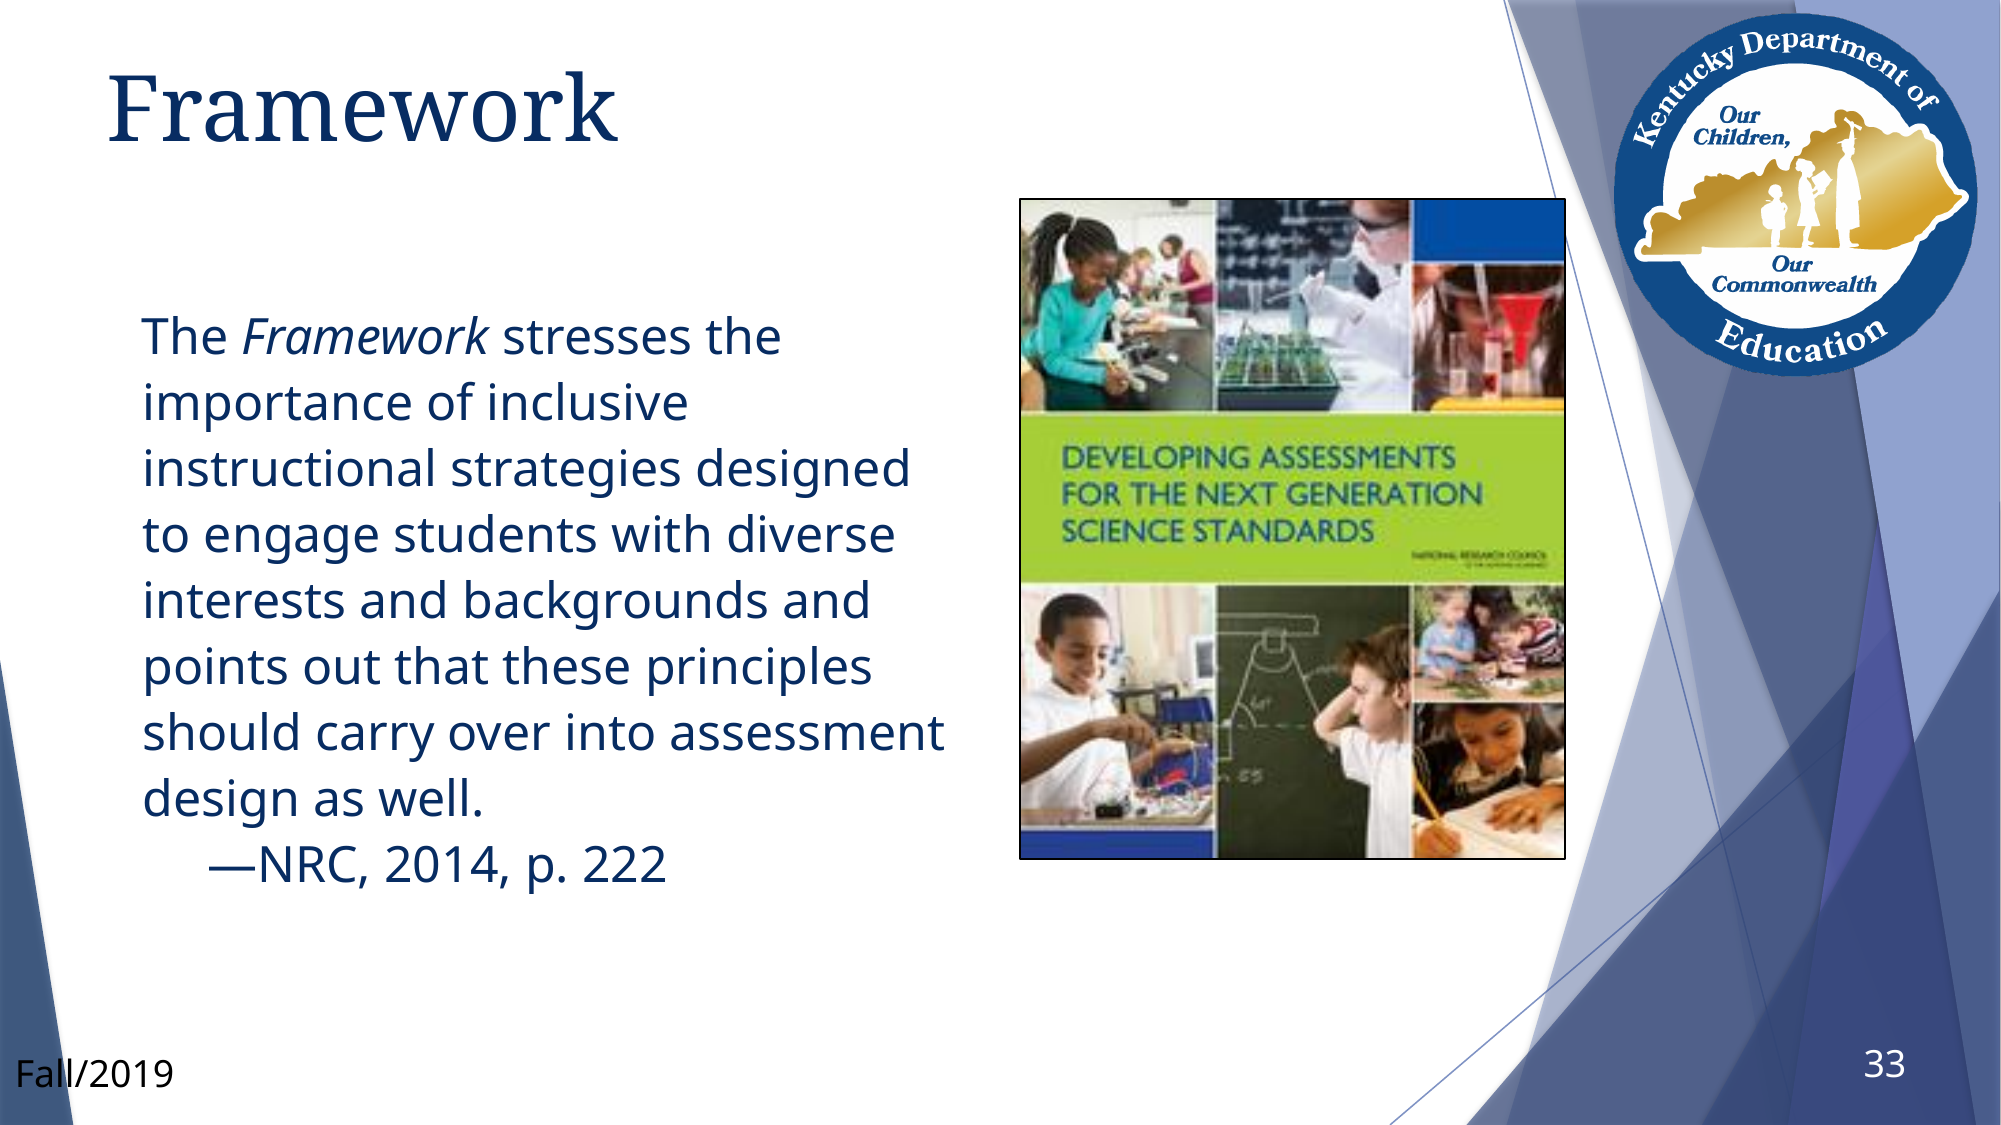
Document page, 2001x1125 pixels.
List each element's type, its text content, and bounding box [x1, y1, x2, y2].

title Framework [91, 42, 1502, 259]
picture [1598, 0, 1989, 390]
list The Framework stresses the importance of inclusive instructional strategies designed to engage students with diverse interests and backgrounds and points out that these principles should carry over into assessment design as well. —NRC, 2014, p. 222 [91, 290, 964, 1095]
picture [1019, 199, 1565, 859]
slide_number Fall/2019 [0, 1042, 450, 1103]
slide_number 33 [1809, 1035, 1922, 1096]
